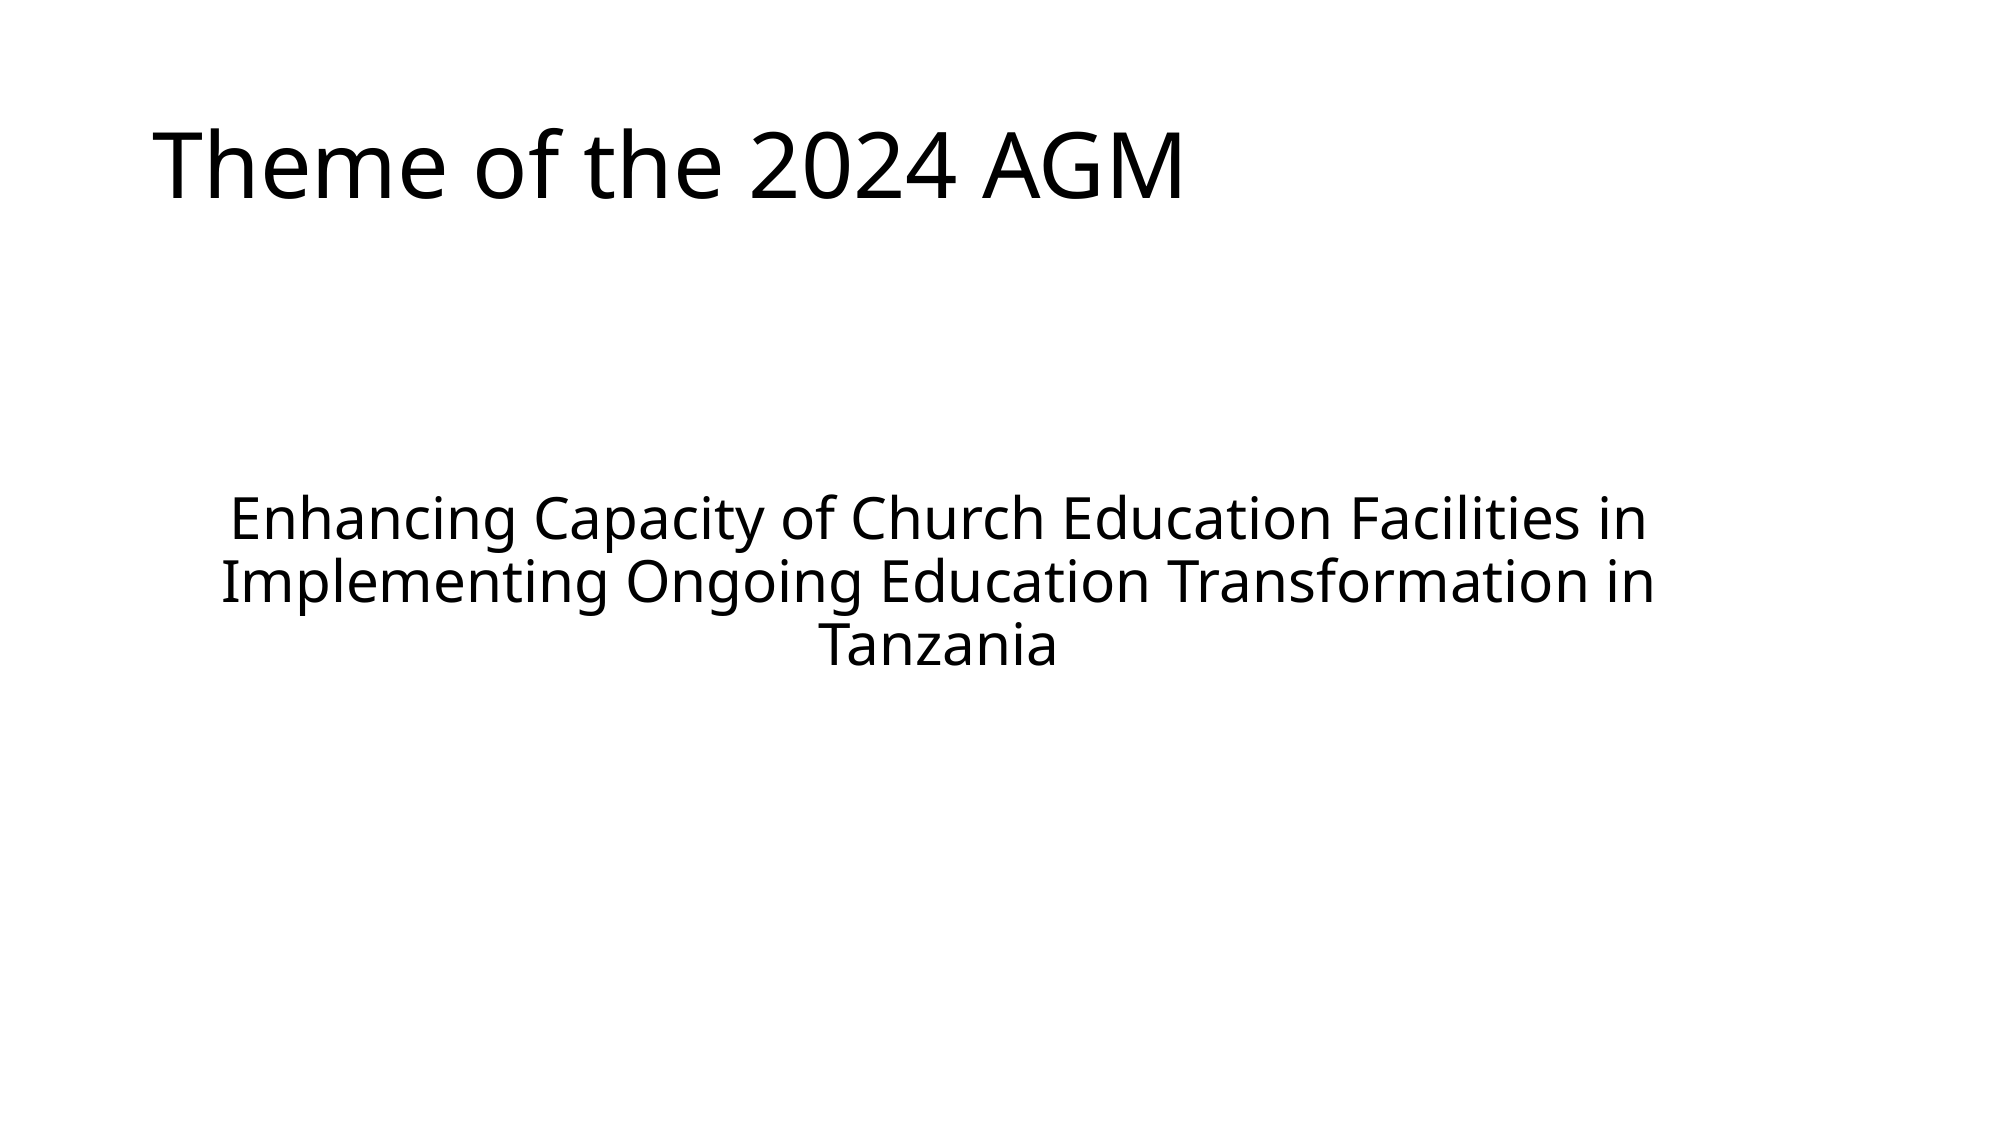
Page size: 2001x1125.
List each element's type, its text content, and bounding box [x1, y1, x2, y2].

list Enhancing Capacity of Church Education Facilities in Implementing Ongoing Education Transformation in Tanzania [151, 481, 1726, 828]
title Theme of the 2024 AGM [137, 59, 1863, 278]
